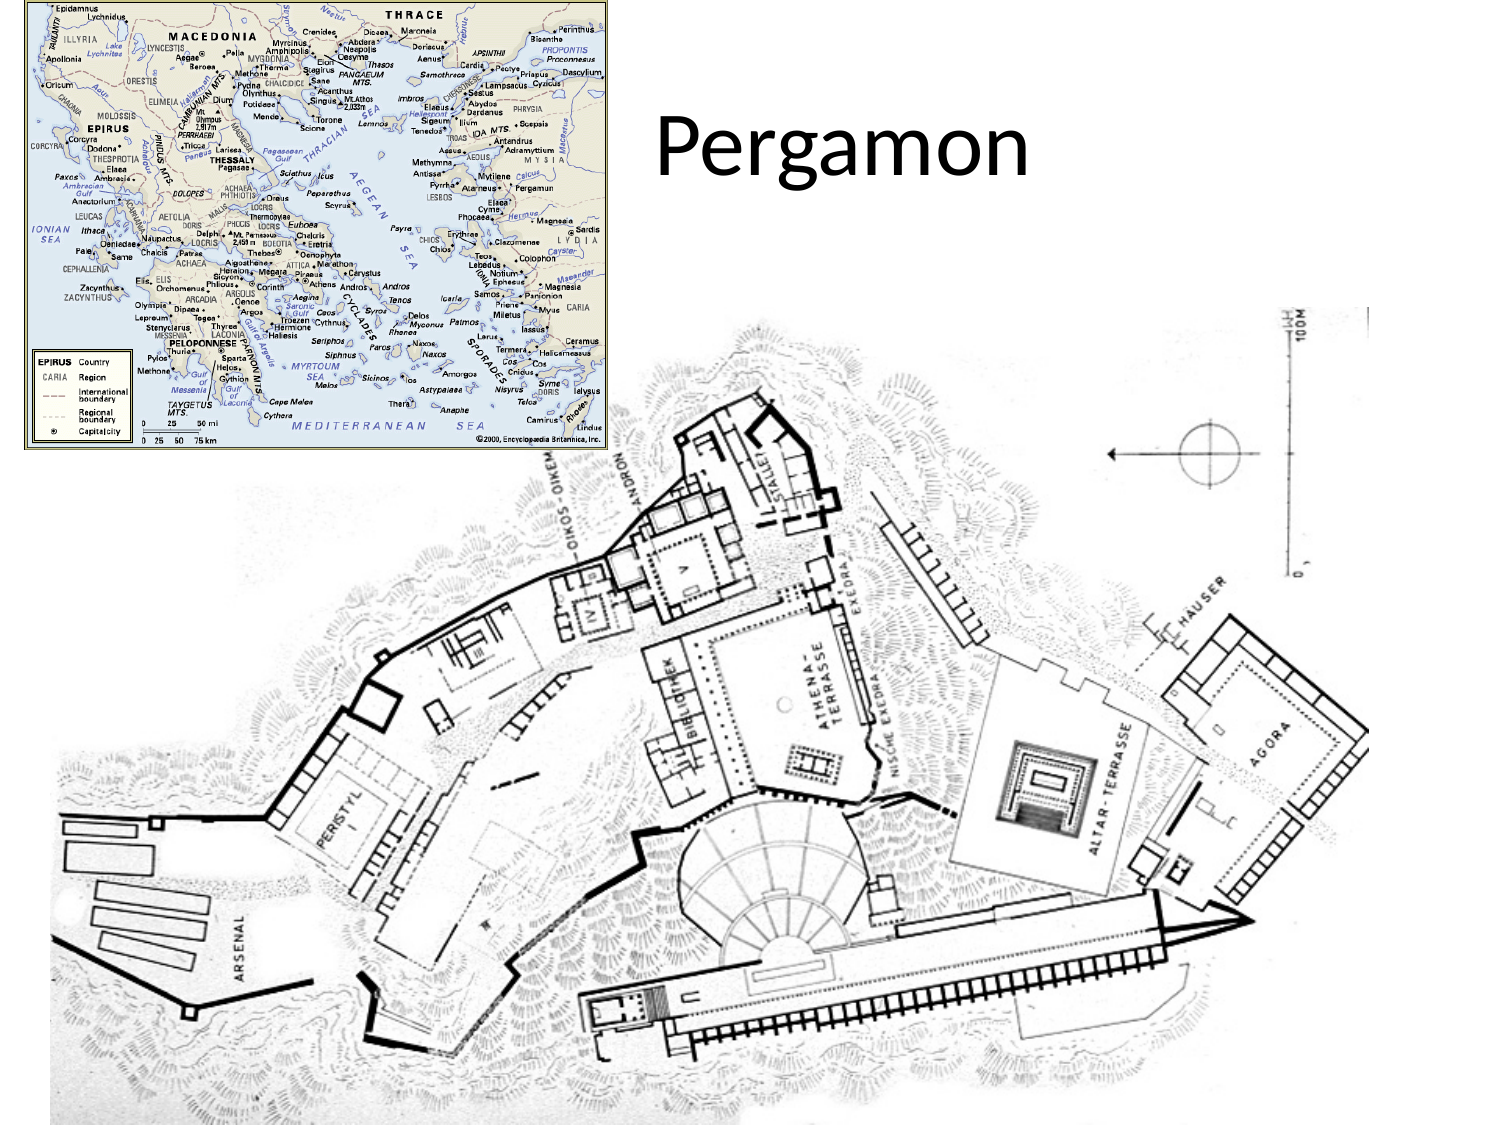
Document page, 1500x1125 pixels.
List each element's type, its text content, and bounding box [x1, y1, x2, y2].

picture [24, 0, 1369, 1125]
title Pergamon [612, 45, 1425, 233]
